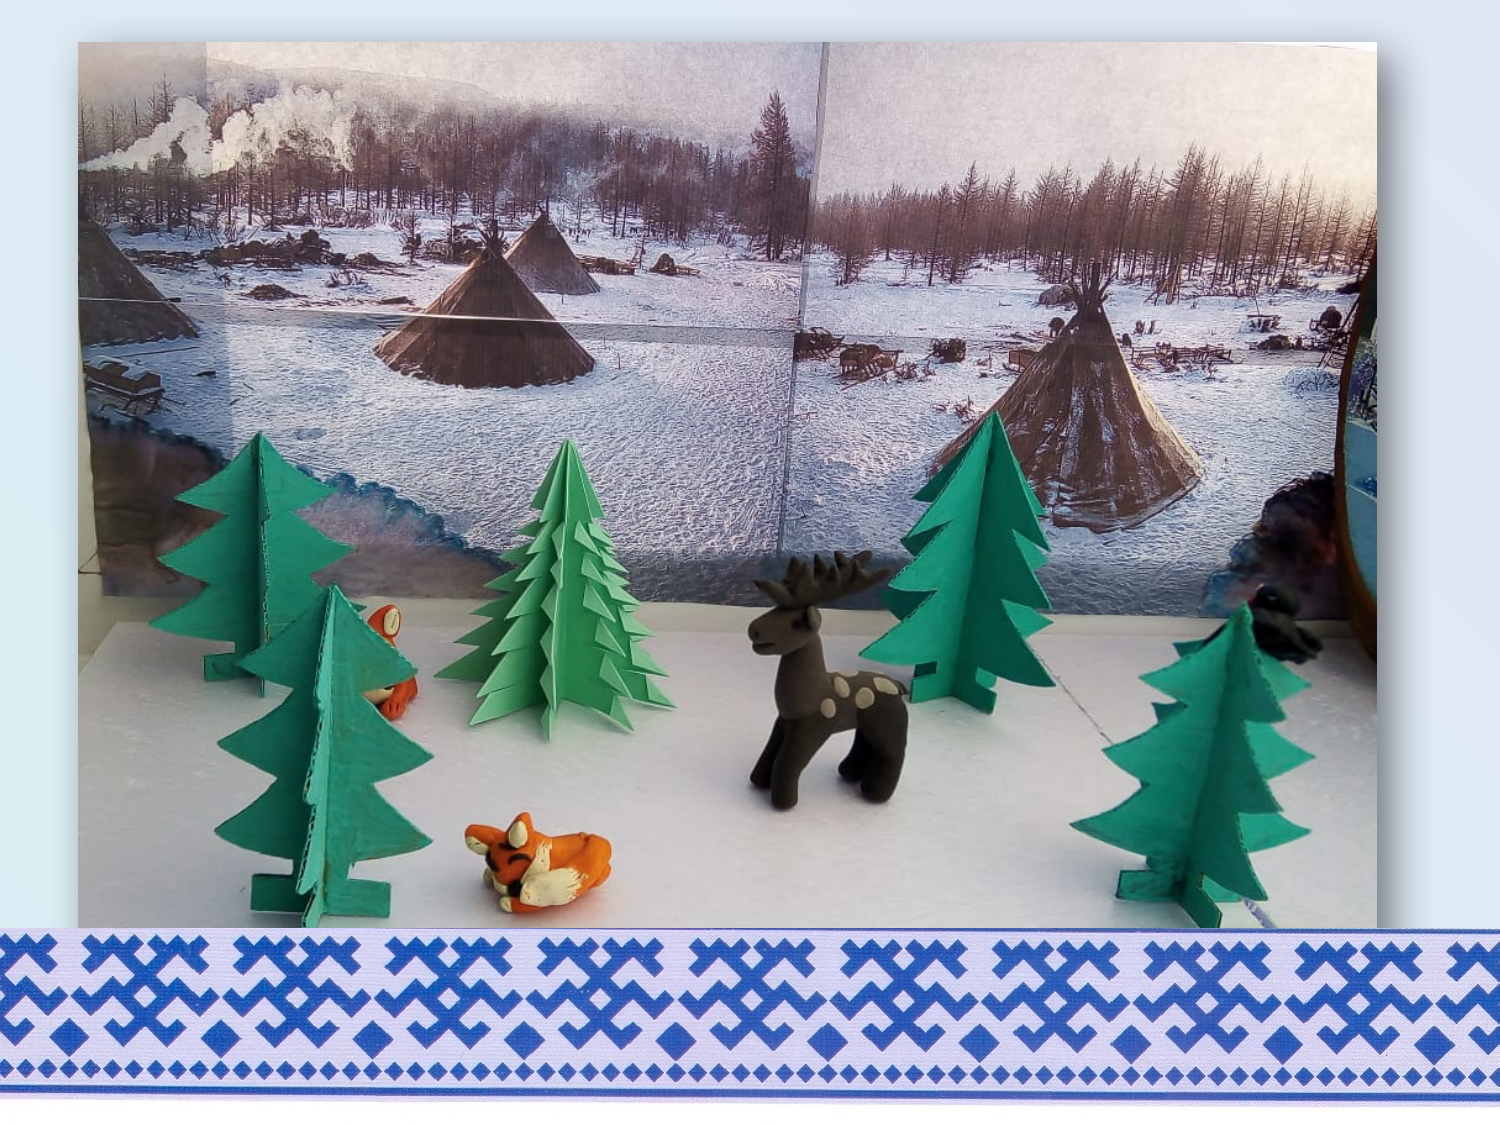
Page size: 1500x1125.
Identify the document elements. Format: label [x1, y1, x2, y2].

picture [0, 928, 1500, 1125]
list [77, 42, 1377, 927]
